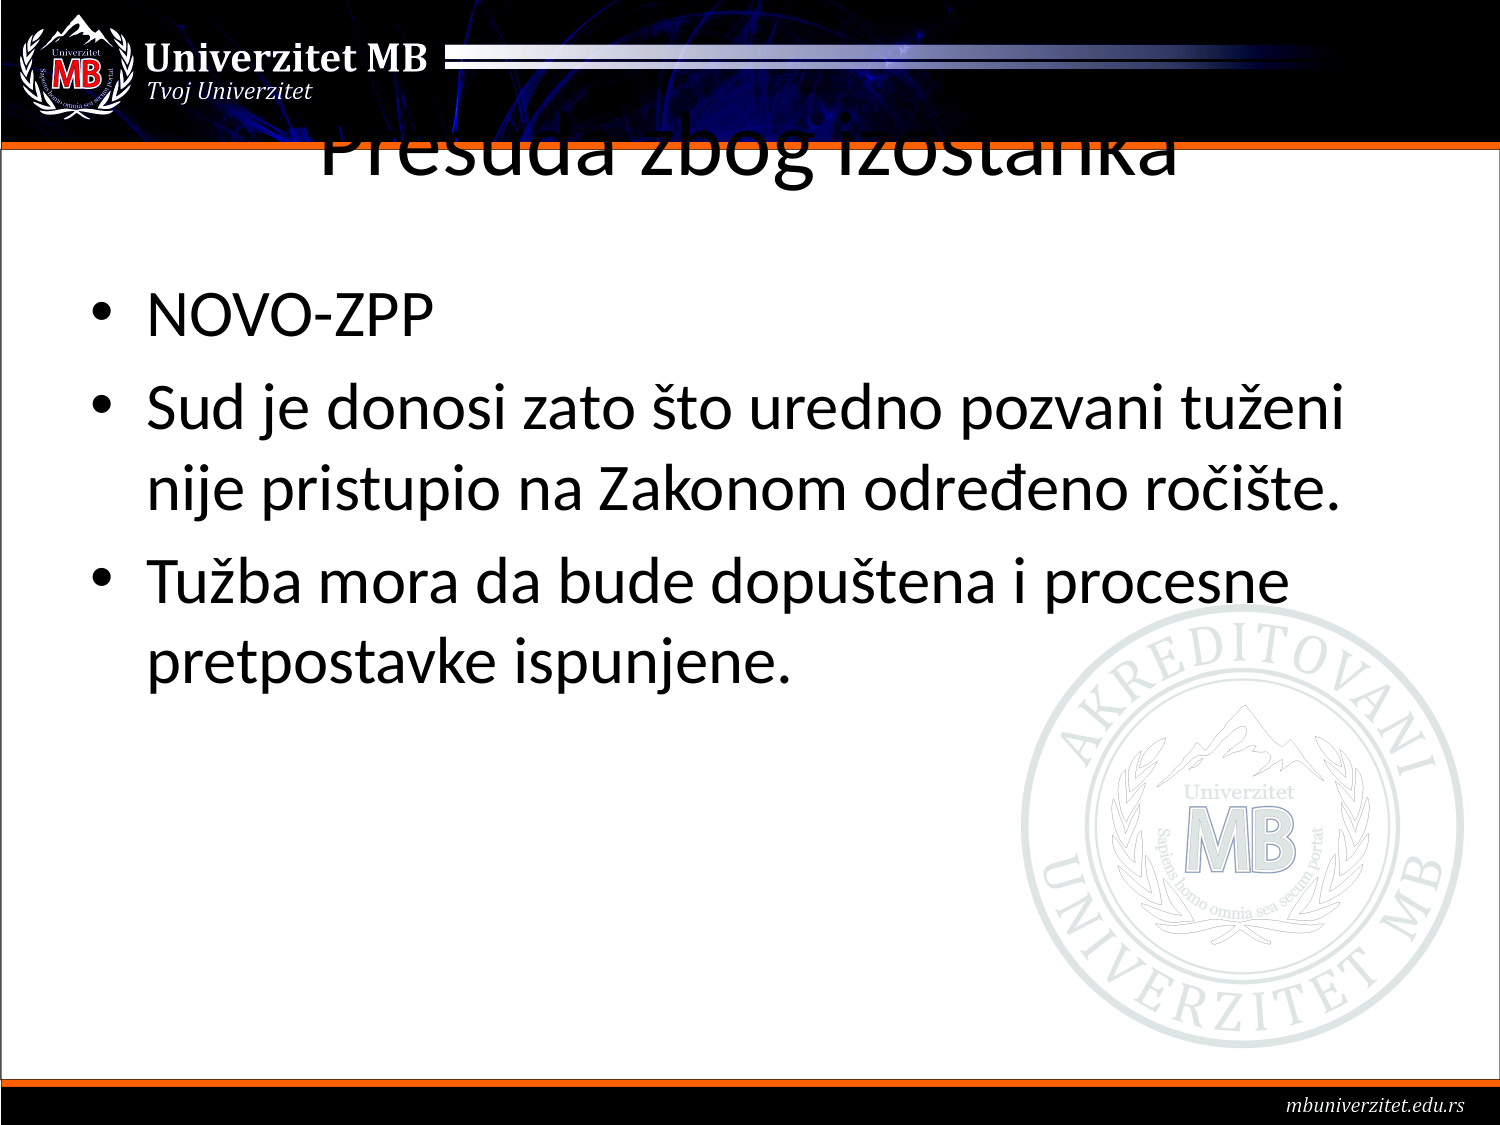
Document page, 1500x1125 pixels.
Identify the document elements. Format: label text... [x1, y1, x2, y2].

picture [0, 0, 1500, 1125]
title Presuda zbog izostanka [75, 45, 1425, 233]
list NOVO-ZPP Sud je donosi zato što uredno pozvani tuženi nije pristupio na Zakonom određeno ročište. Tužba mora da bude dopuštena i procesne pretpostavke ispunjene. [75, 262, 1425, 1005]
